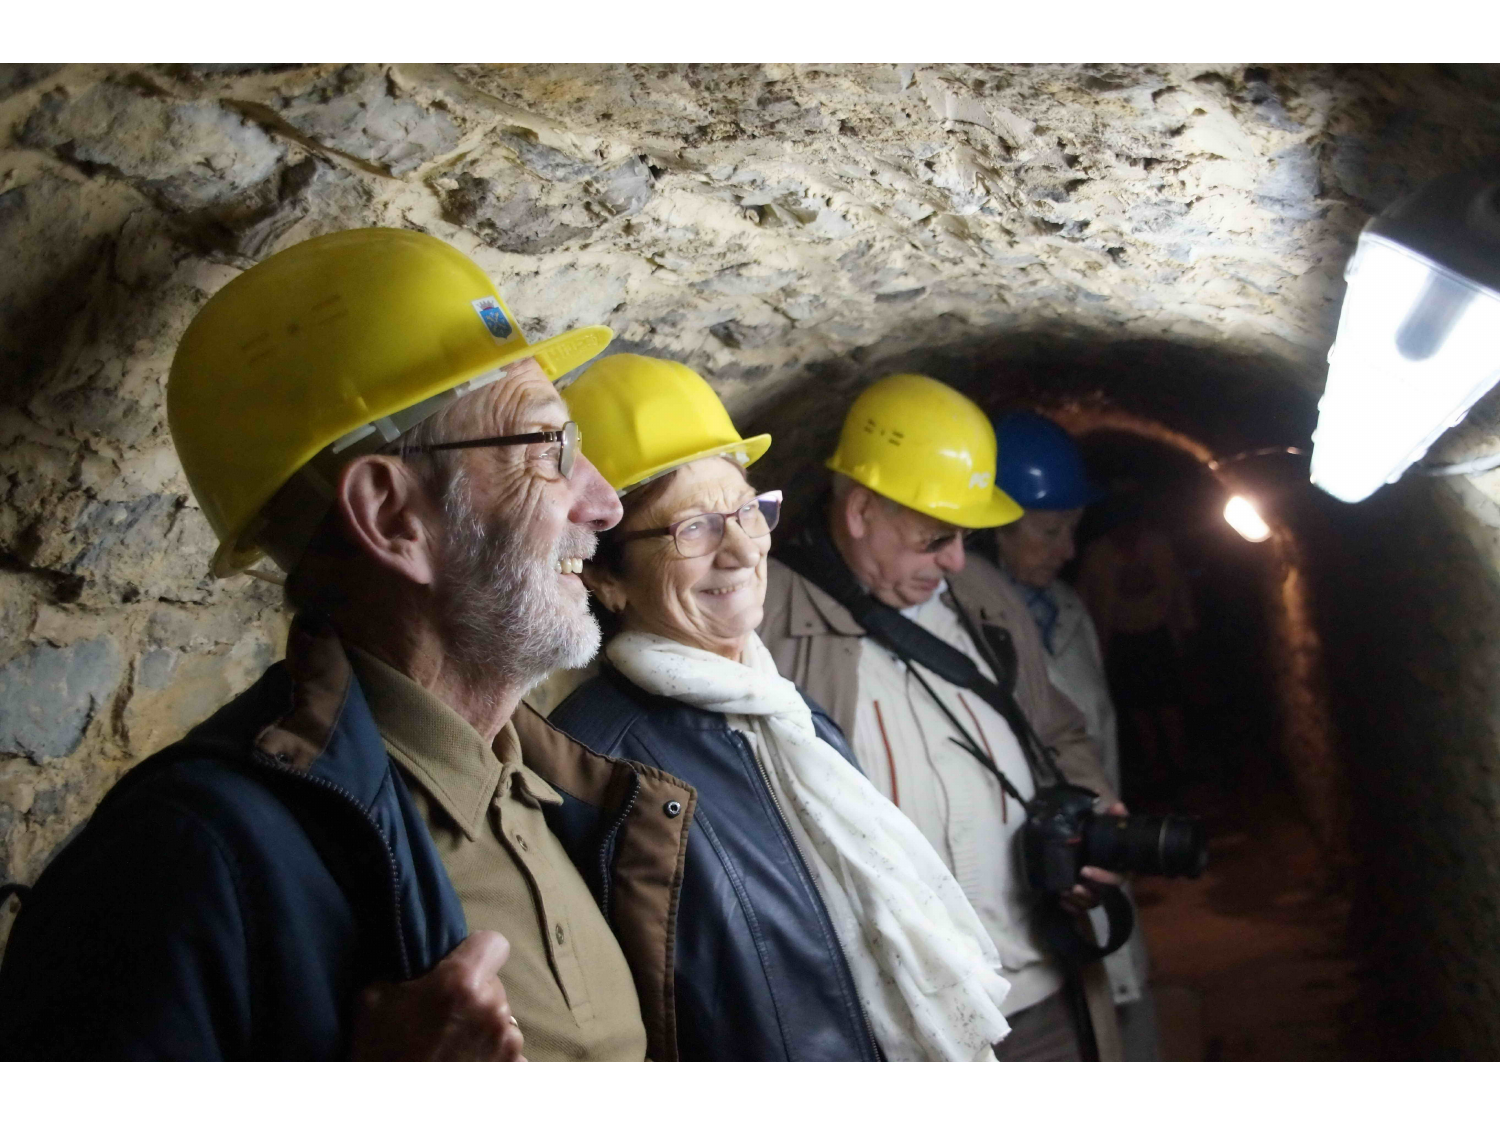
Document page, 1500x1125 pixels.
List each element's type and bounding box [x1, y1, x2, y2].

picture [0, 63, 1500, 1062]
